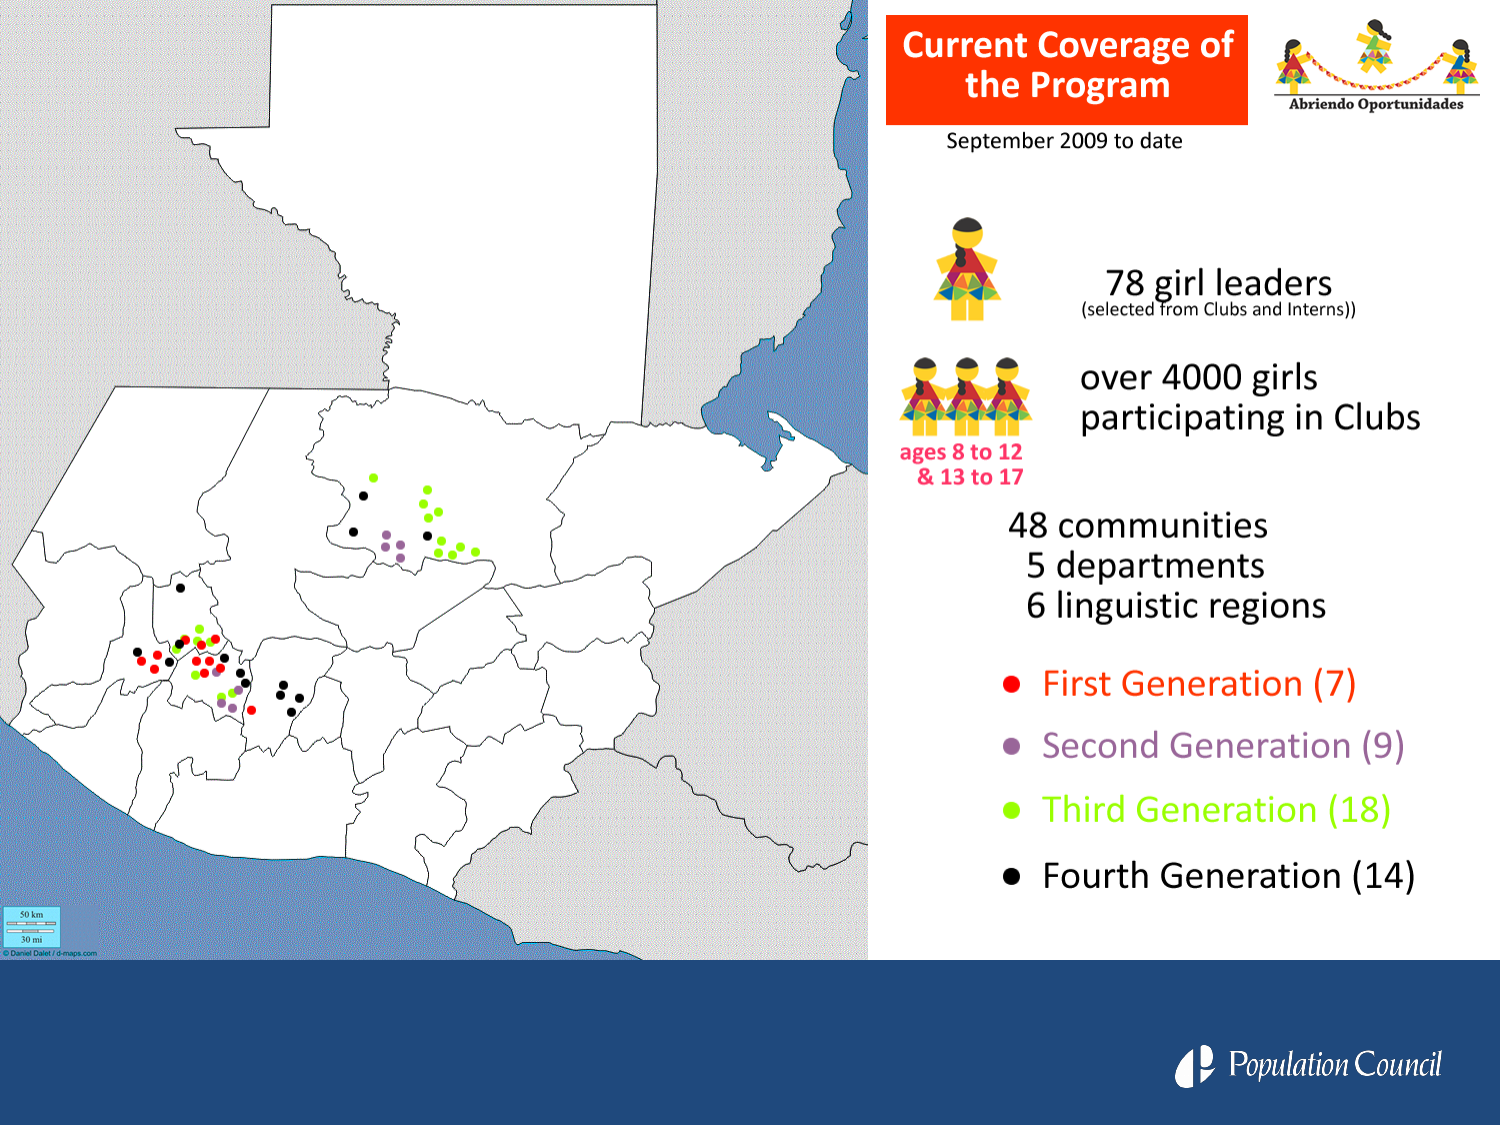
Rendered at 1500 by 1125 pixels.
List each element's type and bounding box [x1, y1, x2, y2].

picture [1175, 1045, 1442, 1088]
list [0, 0, 1500, 961]
